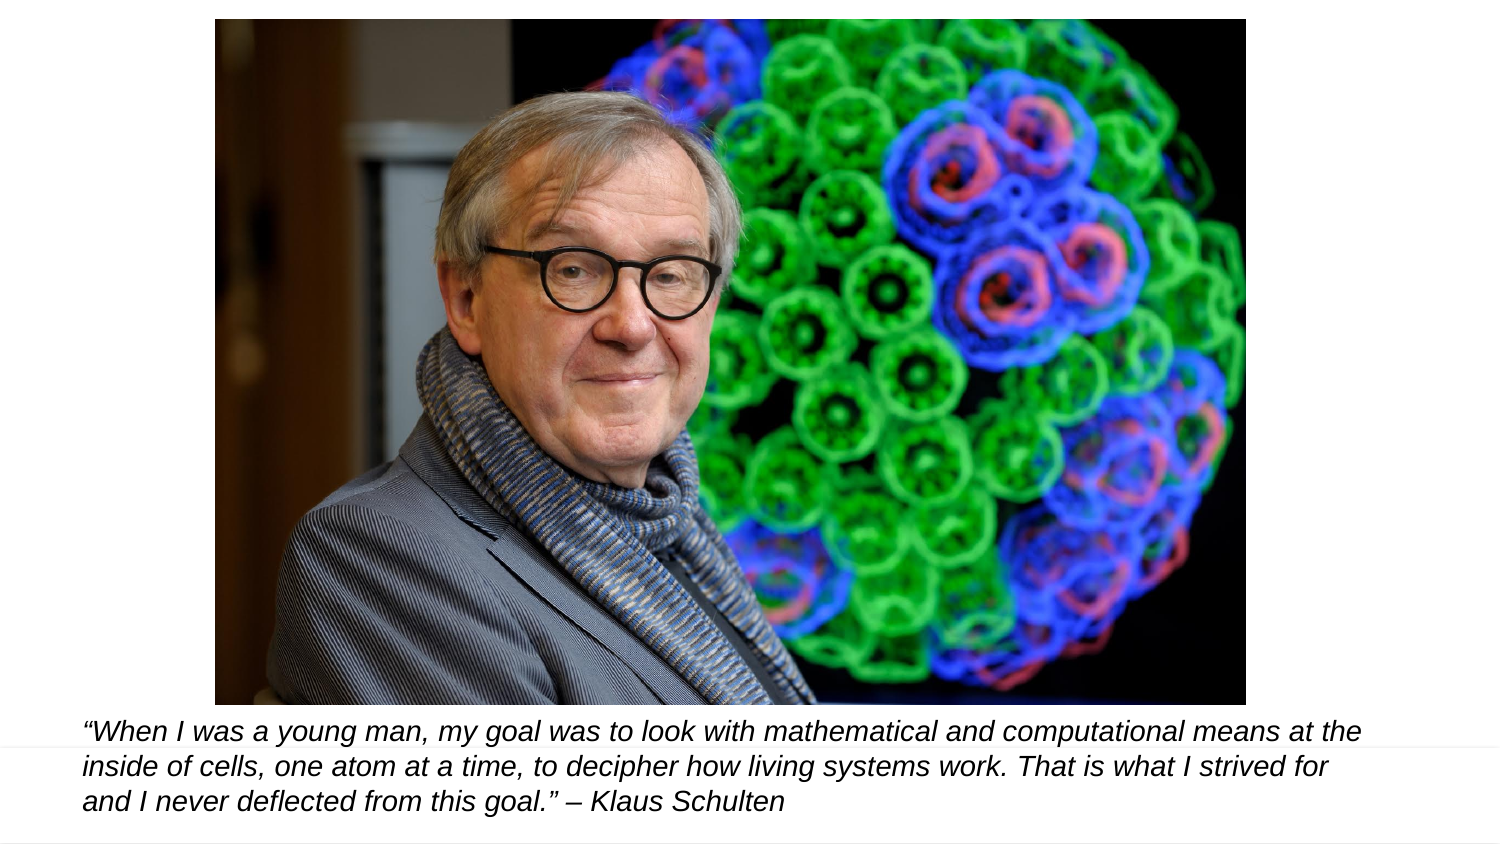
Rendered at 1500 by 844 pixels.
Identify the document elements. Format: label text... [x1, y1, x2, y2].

text_box “When I was a young man, my goal was to look with mathematical and computational means at the inside of cells, one atom at a time, to decipher how living systems work. That is what I strived for and I never deflected from this goal.” – Klaus Schulten [67, 704, 1394, 825]
text_box [0, 747, 1500, 844]
picture [215, 18, 1246, 705]
